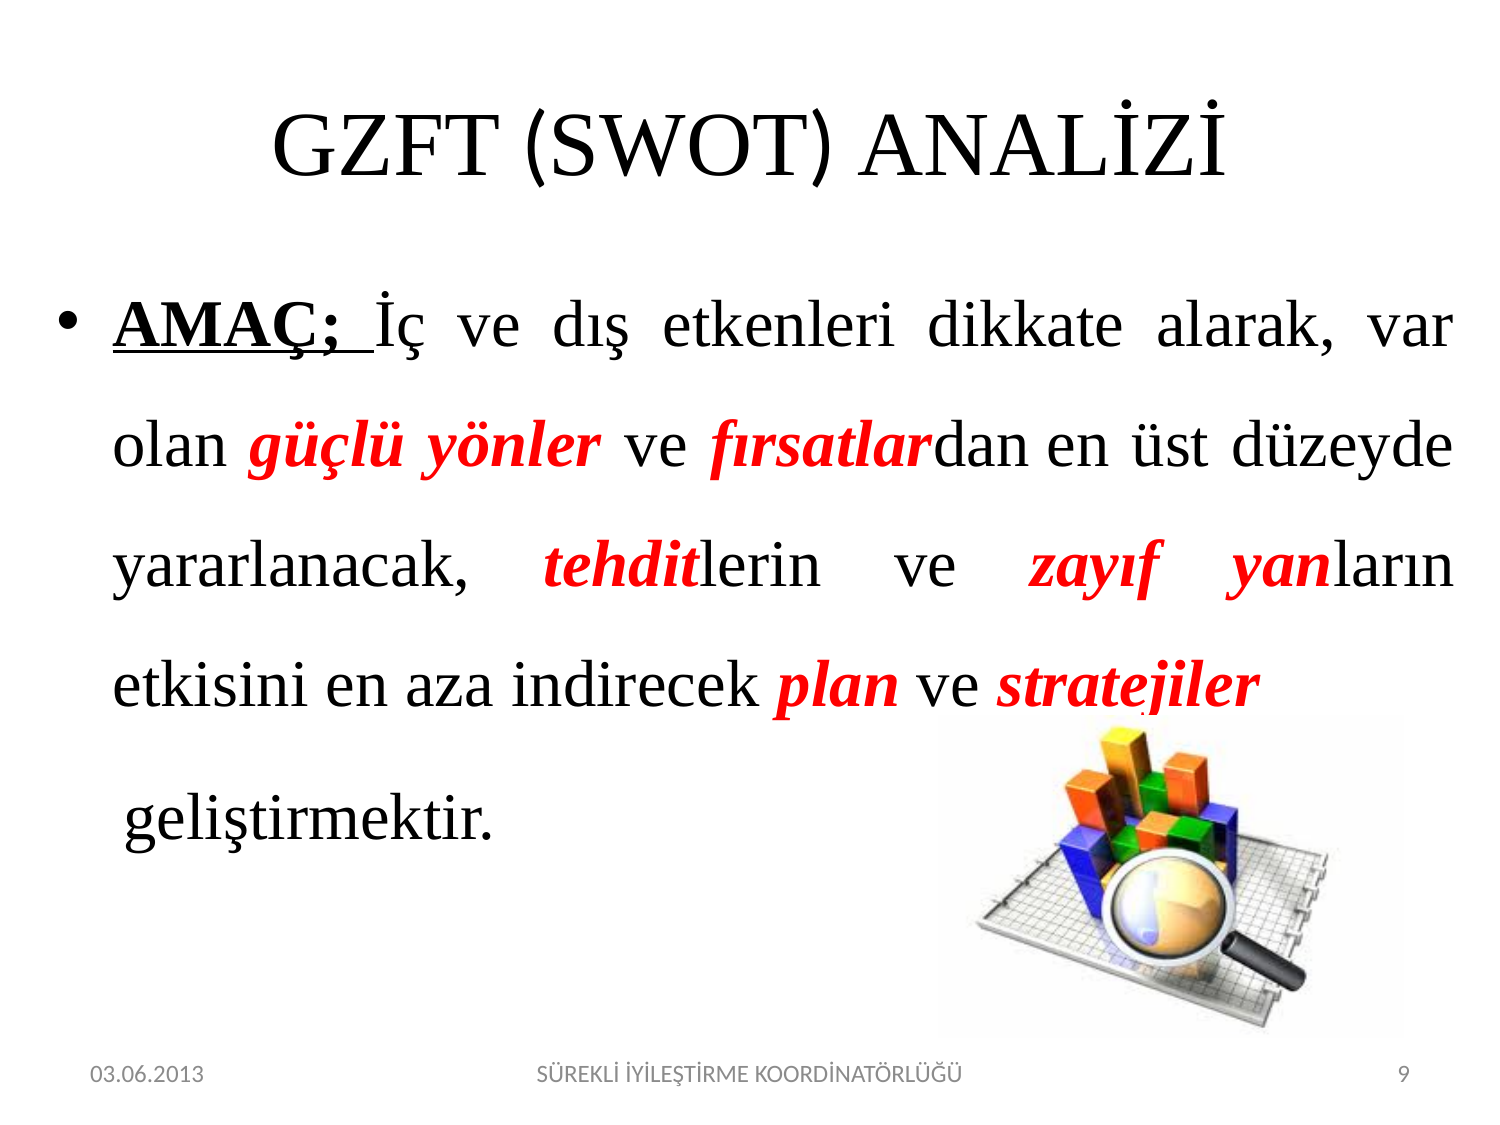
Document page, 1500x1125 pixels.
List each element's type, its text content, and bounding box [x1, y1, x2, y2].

picture [938, 715, 1404, 1038]
slide_number 9 [1074, 1042, 1425, 1103]
title GZFT (SWOT) ANALİZİ [75, 45, 1425, 231]
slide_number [75, 1042, 425, 1103]
list AMAÇ; İç ve dış etkenleri dikkate alarak, var olan güçlü yönler ve fırsatlardan en üst düzeyde yararlanacak, tehditlerin ve zayıf yanların etkisini en aza indirecek plan ve stratejiler geliştirmektir. [41, 231, 1471, 975]
footer SÜREKLİ İYİLEŞTİRME KOORDİNATÖRLÜĞÜ [512, 1042, 988, 1103]
